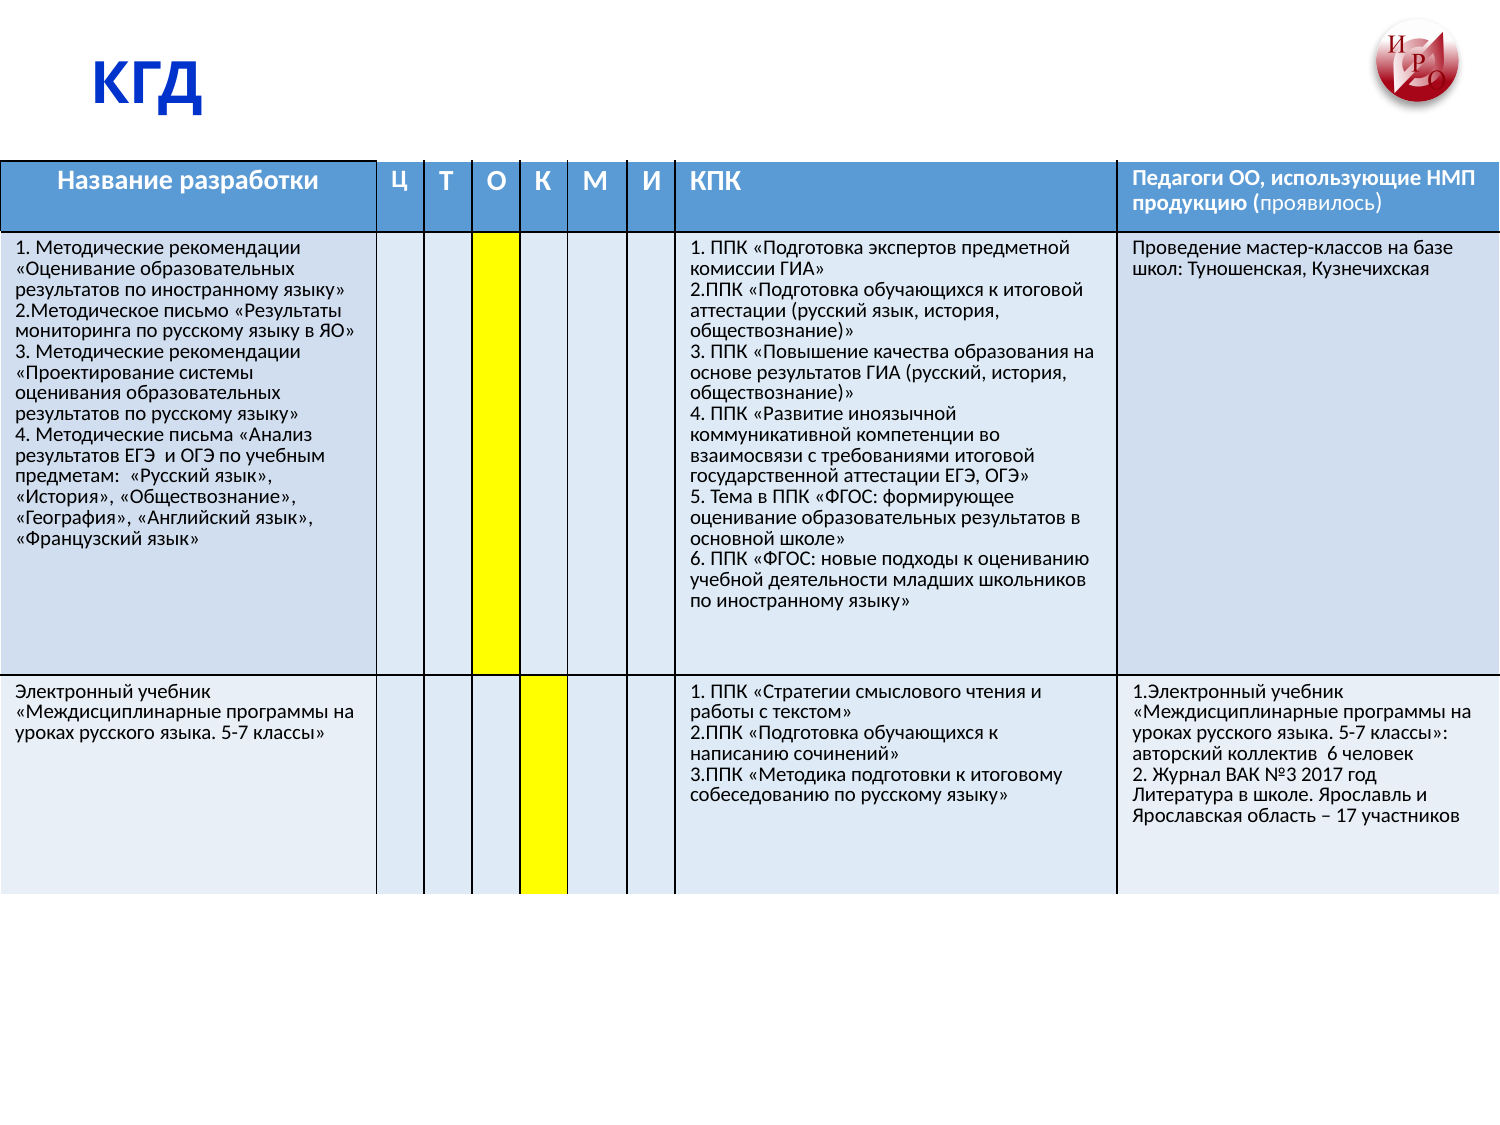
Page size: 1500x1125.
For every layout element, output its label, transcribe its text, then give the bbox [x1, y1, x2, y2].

table_cell [425, 233, 471, 674]
table_cell Электронный учебник «Междисциплинарные программы на уроках русского языка. 5-7 классы» [1, 676, 376, 894]
table_header Название разработки [1, 162, 376, 231]
table_header М [568, 162, 626, 231]
title КГД [75, 45, 231, 126]
table_cell [628, 676, 674, 894]
table_cell Проведение мастер-классов на базе школ: Туношенская, Кузнечихская [1118, 233, 1499, 674]
table_header Т [425, 162, 471, 231]
table_cell [628, 233, 674, 674]
table_header О [473, 162, 519, 231]
table_cell [377, 676, 423, 894]
table_cell [473, 233, 519, 674]
table_header И [628, 162, 674, 231]
table_header КПК [676, 162, 1116, 231]
table_cell 1. Методические рекомендации «Оценивание образовательных результатов по иностранному языку» 2.Методическое письмо «Результаты мониторинга по русскому языку в ЯО» 3. Методические рекомендации «Проектирование системы оценивания образовательных результатов по русскому языку» 4. Методические письма «Анализ результатов ЕГЭ и ОГЭ по учебным предметам: «Русский язык», «История», «Обществознание», «География», «Английский язык», «Французский язык» [1, 233, 376, 674]
table_cell [425, 676, 471, 894]
table_cell 1.Электронный учебник «Междисциплинарные программы на уроках русского языка. 5-7 классы»: авторский коллектив 6 человек 2. Журнал ВАК №3 2017 год Литература в школе. Ярославль и Ярославская область – 17 участников [1118, 676, 1499, 894]
table_cell 1. ППК «Подготовка экспертов предметной комиссии ГИА» 2.ППК «Подготовка обучающихся к итоговой аттестации (русский язык, история, обществознание)» 3. ППК «Повышение качества образования на основе результатов ГИА (русский, история, обществознание)» 4. ППК «Развитие иноязычной коммуникативной компетенции во взаимосвязи с требованиями итоговой государственной аттестации ЕГЭ, ОГЭ» 5. Тема в ППК «ФГОС: формирующее оценивание образовательных результатов в основной школе» 6. ППК «ФГОС: новые подходы к оцениванию учебной деятельности младших школьников по иностранному языку» [676, 233, 1116, 674]
table_cell [473, 676, 519, 894]
table_cell [568, 676, 626, 894]
picture [1375, 19, 1459, 102]
table_cell [568, 233, 626, 674]
table_header К [521, 162, 567, 231]
table_cell [377, 233, 423, 674]
table_header Педагоги ОО, использующие НМП продукцию (проявилось) [1118, 162, 1499, 231]
table_cell [521, 233, 567, 674]
table_cell [521, 676, 567, 894]
table_header Ц [377, 162, 423, 231]
table_cell 1. ППК «Стратегии смыслового чтения и работы с текстом» 2.ППК «Подготовка обучающихся к написанию сочинений» 3.ППК «Методика подготовки к итоговому собеседованию по русскому языку» [676, 676, 1116, 894]
